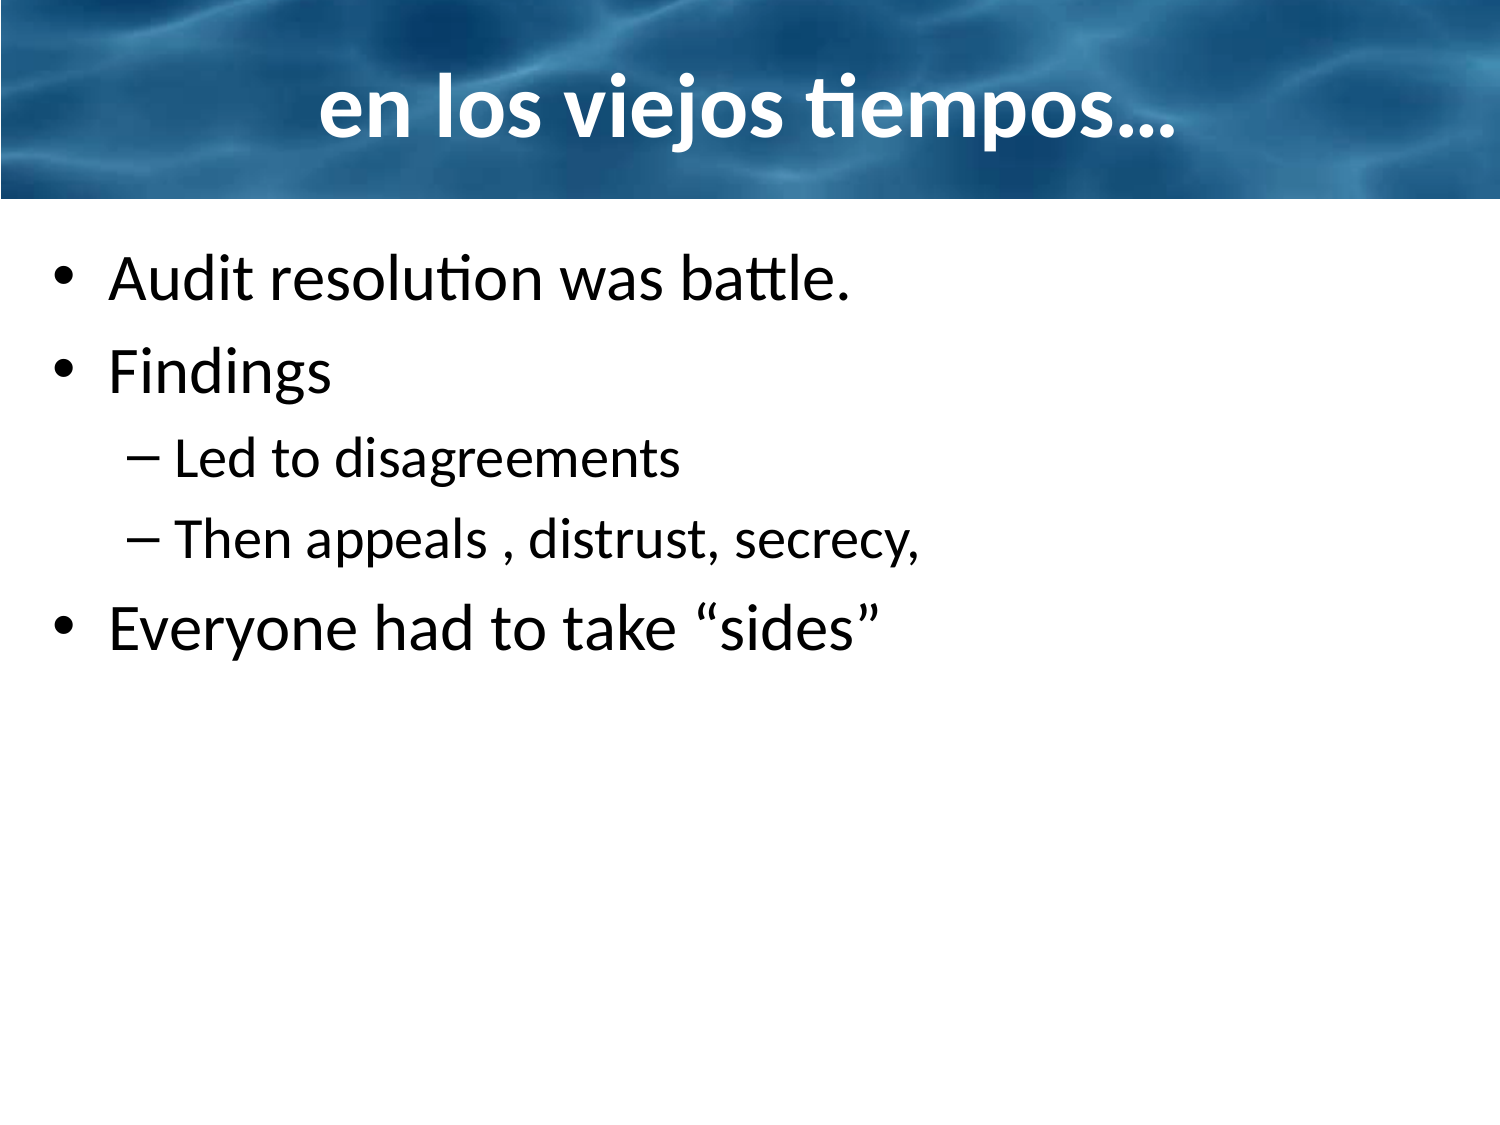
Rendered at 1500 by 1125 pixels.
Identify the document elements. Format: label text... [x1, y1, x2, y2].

picture [1, 0, 1500, 199]
title en los viejos tiempos… [37, 7, 1463, 195]
list Audit resolution was battle. Findings Led to disagreements Then appeals , distrust, secrecy, Everyone had to take “sides” [37, 226, 1463, 1037]
